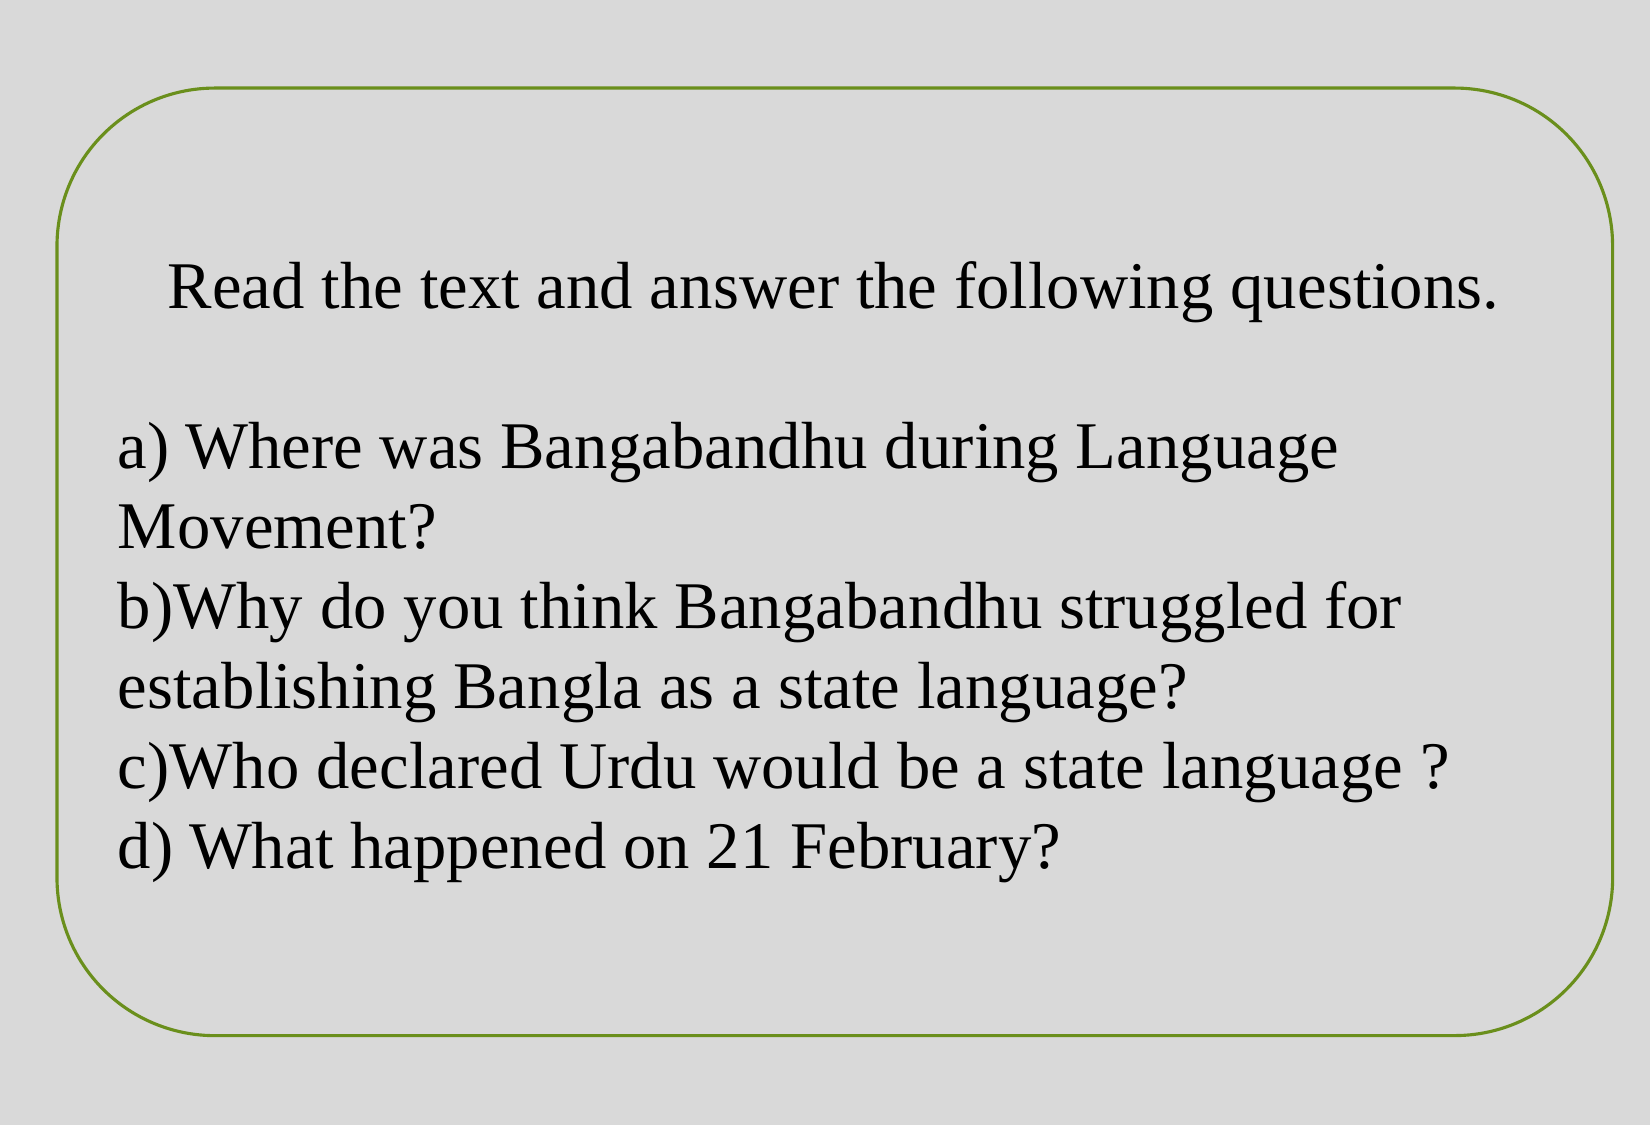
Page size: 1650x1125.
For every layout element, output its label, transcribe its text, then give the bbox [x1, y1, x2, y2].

text_box Read the text and answer the following questions. a) Where was Bangabandhu during Language Movement? b)Why do you think Bangabandhu struggled for establishing Bangla as a state language? c)Who declared Urdu would be a state language ? d) What happened on 21 February? [55, 86, 1615, 1038]
